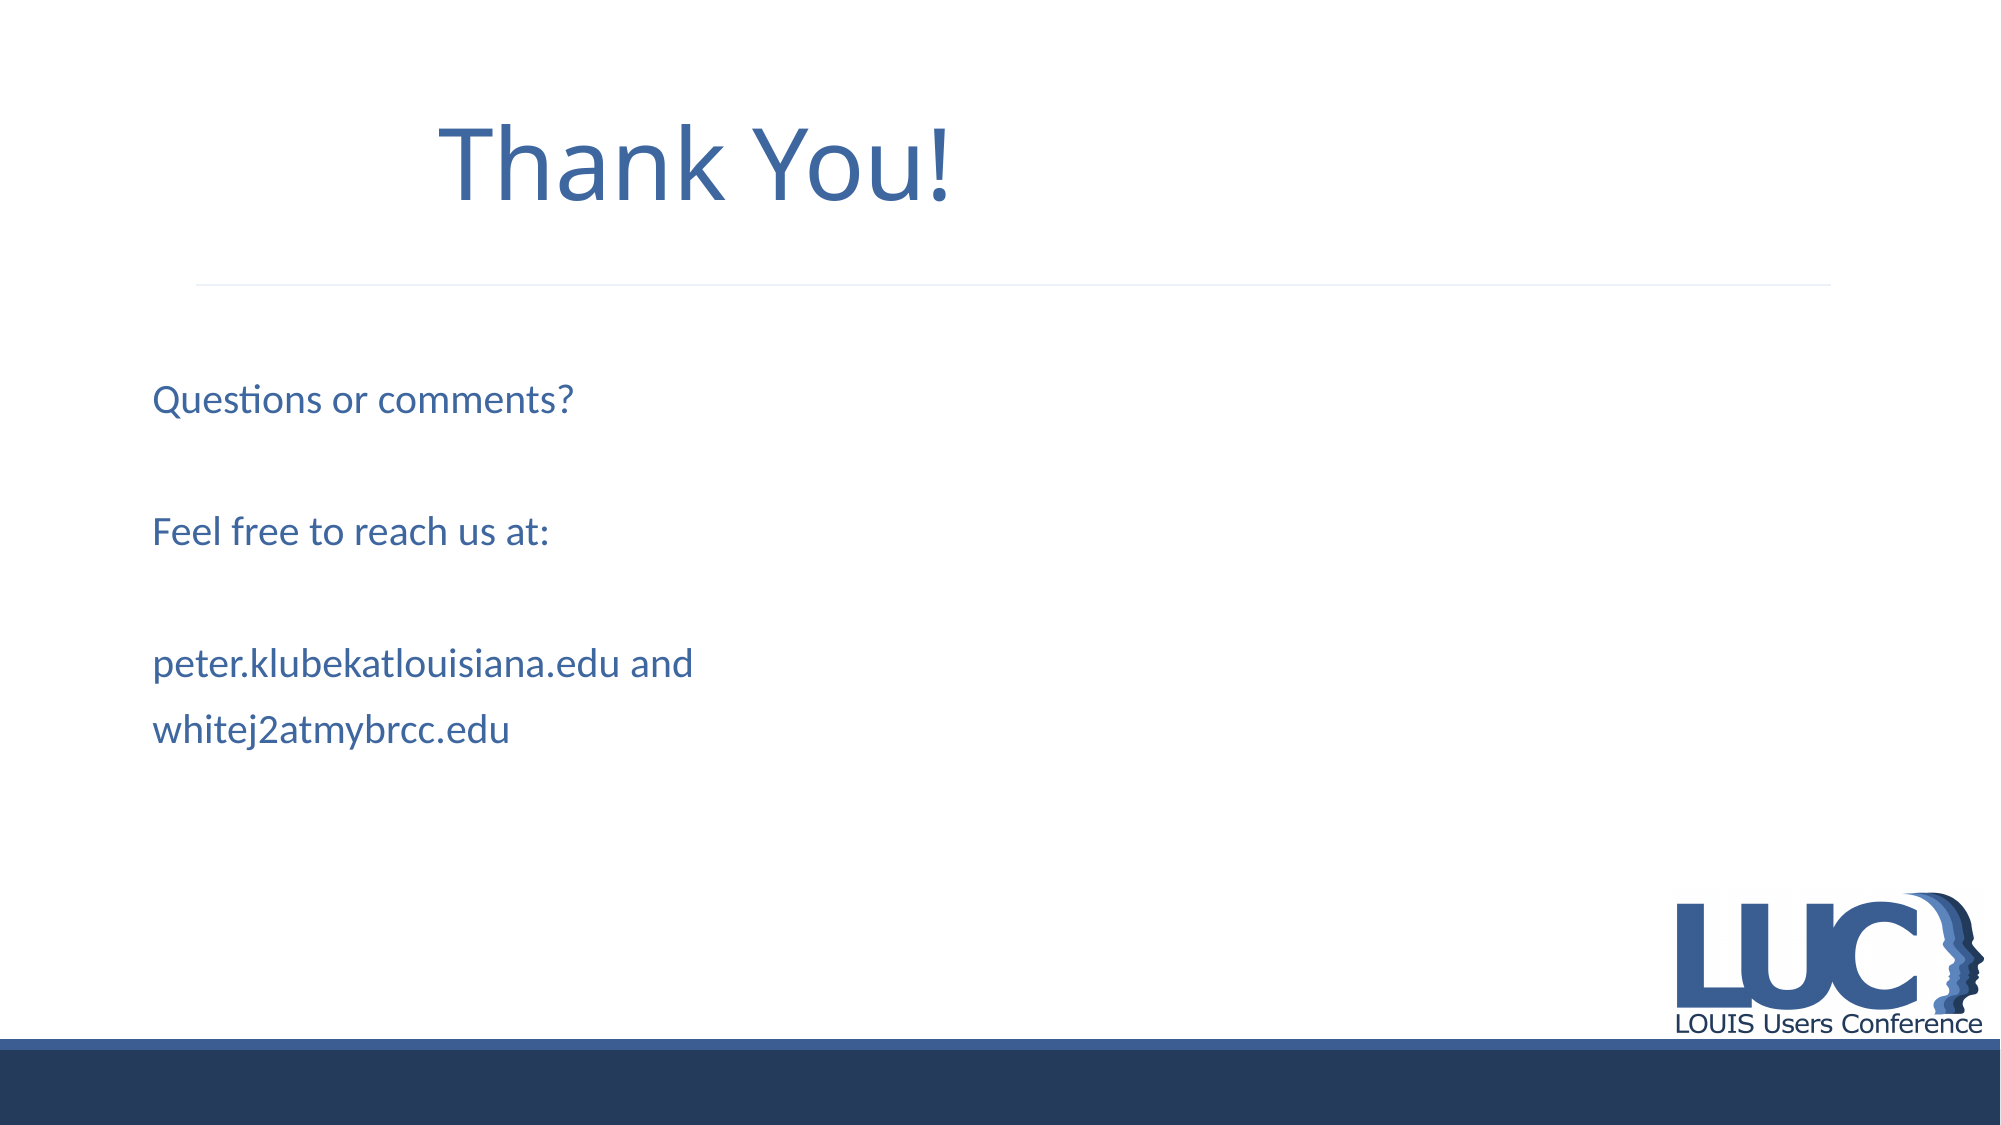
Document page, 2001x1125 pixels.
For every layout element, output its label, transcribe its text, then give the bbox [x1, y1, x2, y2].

list Questions or comments? Feel free to reach us at: peter.klubekatlouisiana.edu and whitej2atmybrcc.edu [137, 299, 1863, 1014]
picture [1669, 887, 1991, 1038]
title Thank You! [137, 59, 1863, 278]
